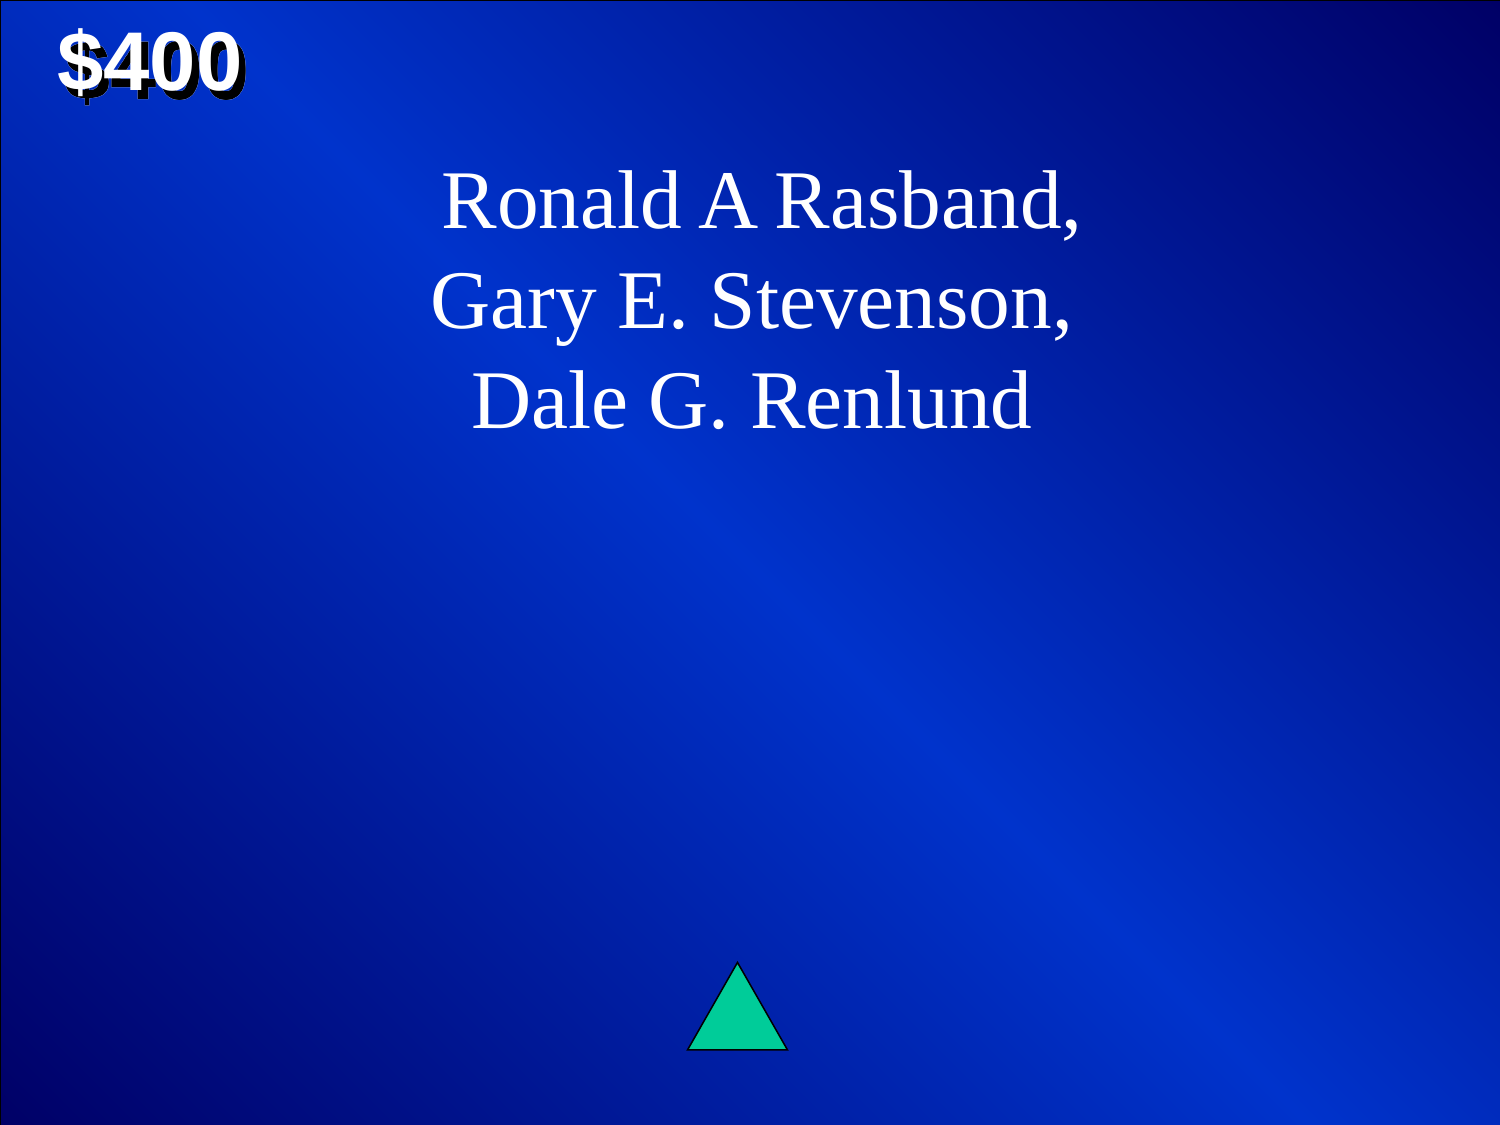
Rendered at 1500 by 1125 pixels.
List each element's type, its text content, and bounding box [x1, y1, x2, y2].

text_box Ronald A Rasband, Gary E. Stevenson, Dale G. Renlund [162, 137, 1363, 453]
text_box $400 [0, 0, 300, 115]
text_box [0, 0, 1500, 1125]
text_box [687, 962, 788, 1050]
